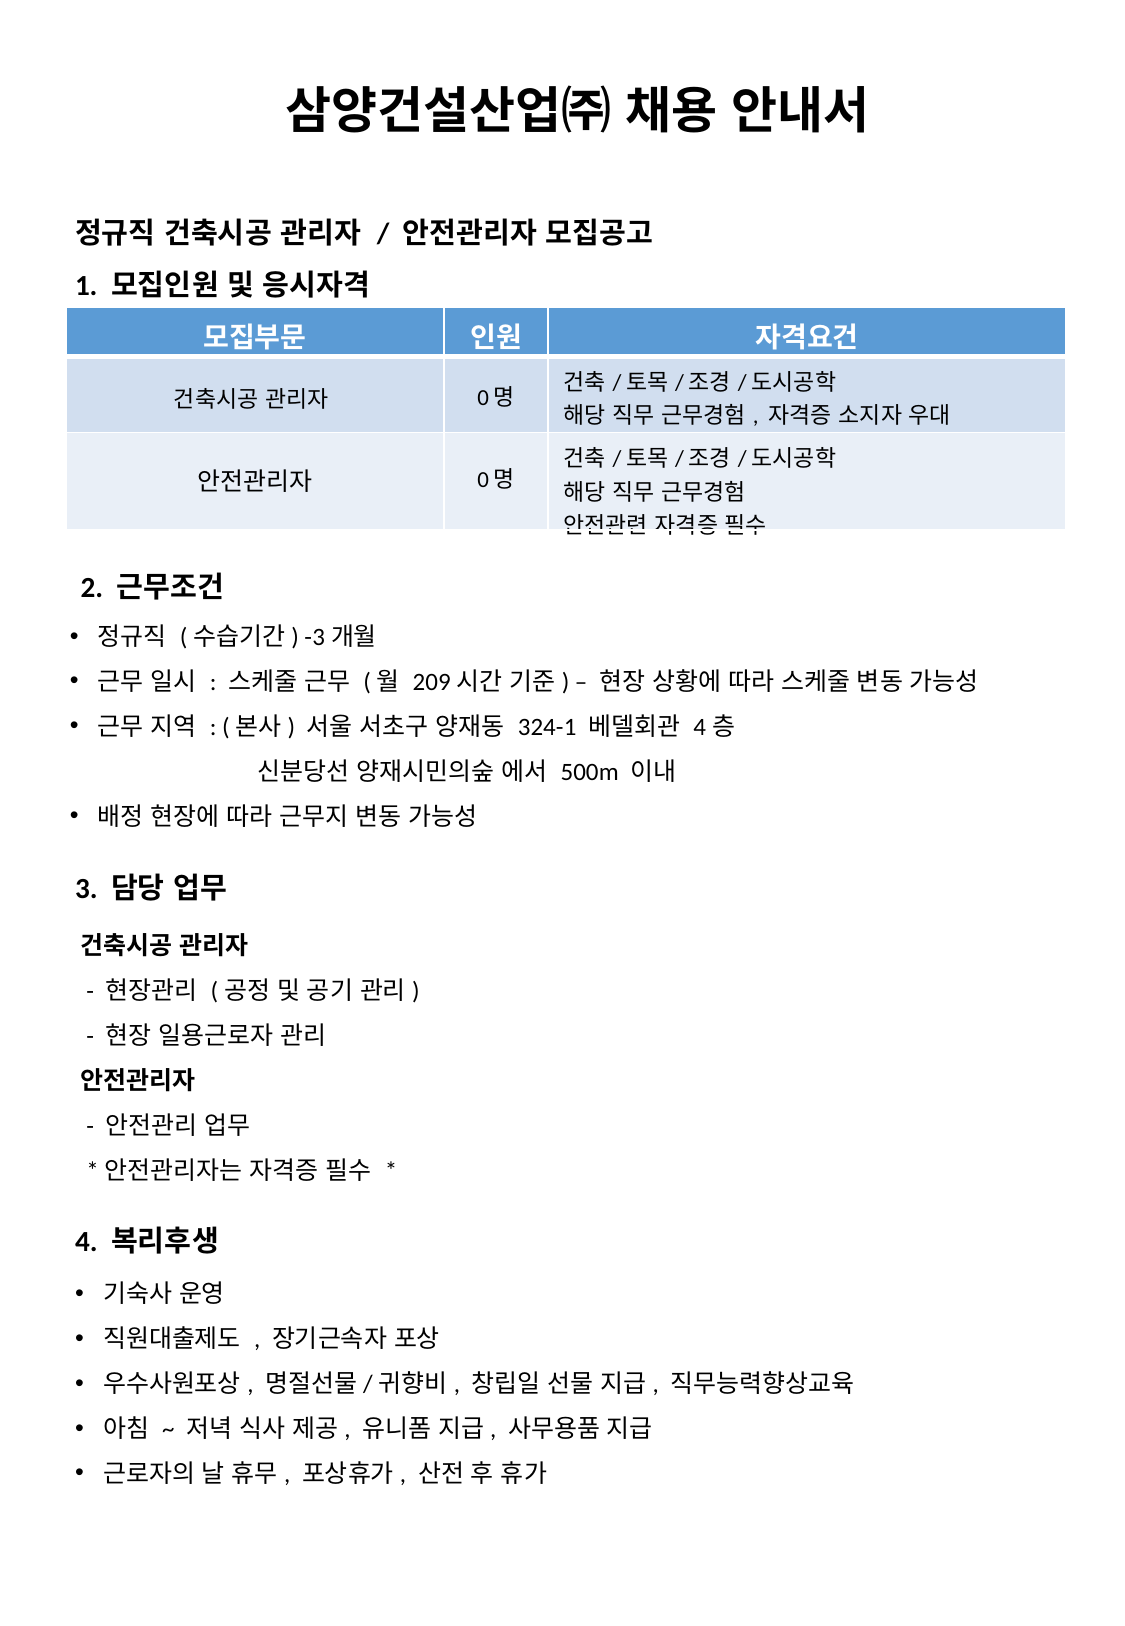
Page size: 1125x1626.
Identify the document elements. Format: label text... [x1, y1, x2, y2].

table_cell 건축/토목/조경/도시공학 해당 직무 근무경험 안전관련 자격증 필수 [549, 433, 1065, 529]
text_box 건축시공 관리자 - 현장관리 (공정 및 공기 관리) - 현장 일용근로자 관리 안전관리자 - 안전관리 업무 *안전관리자는 자격증 필수 * [65, 907, 1125, 1192]
table_cell 0명 [445, 433, 547, 529]
text_box 정규직 건축시공 관리자 / 안전관리자 모집공고 1. 모집인원 및 응시자격 [60, 206, 717, 310]
text_box 기숙사 운영 직원대출제도 , 장기근속자 포상 우수사원포상, 명절선물/귀향비, 창립일 선물 지급, 직무능력향상교육 아침 ~ 저녁 식사 제공, 유니폼 지급, 사무용품 지급 근로자의 날 휴무, 포상휴가, 산전 후 휴가 [60, 1255, 1125, 1495]
table_header 자격요건 [549, 308, 1065, 354]
table_cell 0명 [445, 359, 547, 432]
text_box 삼양건설산업㈜ 채용 안내서 [54, 70, 1115, 146]
table_cell 건축/토목/조경/도시공학 해당 직무 근무경험, 자격증 소지자 우대 [549, 359, 1065, 432]
table_cell 건축시공 관리자 [67, 359, 443, 432]
text_box 2. 근무조건 [65, 543, 657, 598]
text_box 정규직 (수습기간) -3개월 근무 일시 : 스케줄 근무 (월 209시간 기준) – 현장 상황에 따라 스케줄 변동 가능성 근무 지역 : (본사) 서울 서초구 양재동 324-1 베델회관 4층 신분당선 양재시민의숲 에서 500m 이내 배정 현장에 따라 근무지 변동 가능성 [54, 598, 1125, 868]
table_header 인원 [445, 308, 547, 354]
table_header 모집부문 [67, 308, 443, 354]
text_box 3. 담당 업무 [60, 844, 651, 912]
text_box 4. 복리후생 [60, 1197, 651, 1266]
table_cell 안전관리자 [67, 433, 443, 529]
